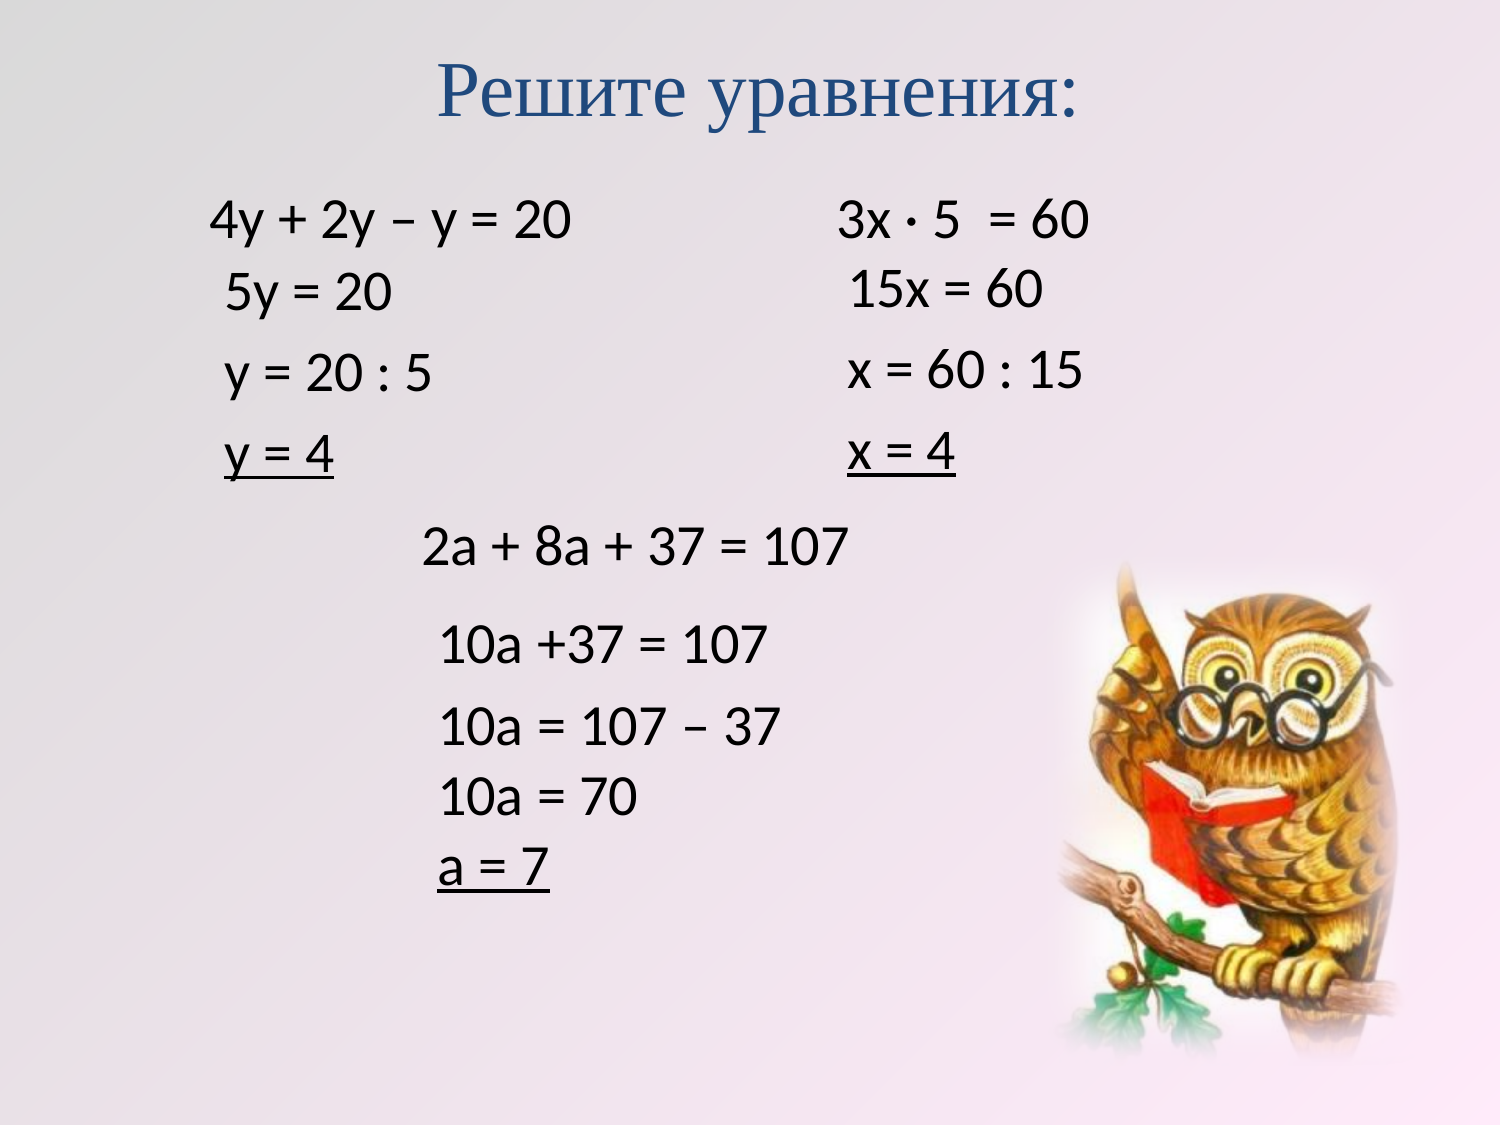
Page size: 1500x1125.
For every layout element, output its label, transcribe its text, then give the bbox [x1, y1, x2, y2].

text_box 5у = 20 у = 20 : 5 у = 4 [209, 245, 561, 492]
picture [1033, 543, 1424, 1067]
text_box 10а +37 = 107 10а = 107 – 37 10а = 70 а = 7 [422, 597, 833, 938]
list 4у + 2у – у = 20 3х · 5 = 60 2а + 8а + 37 = 107 [74, 172, 1419, 954]
text_box 15х = 60 х = 60 : 15 х = 4 [832, 242, 1185, 489]
title Решите уравнения: [297, 30, 1240, 139]
